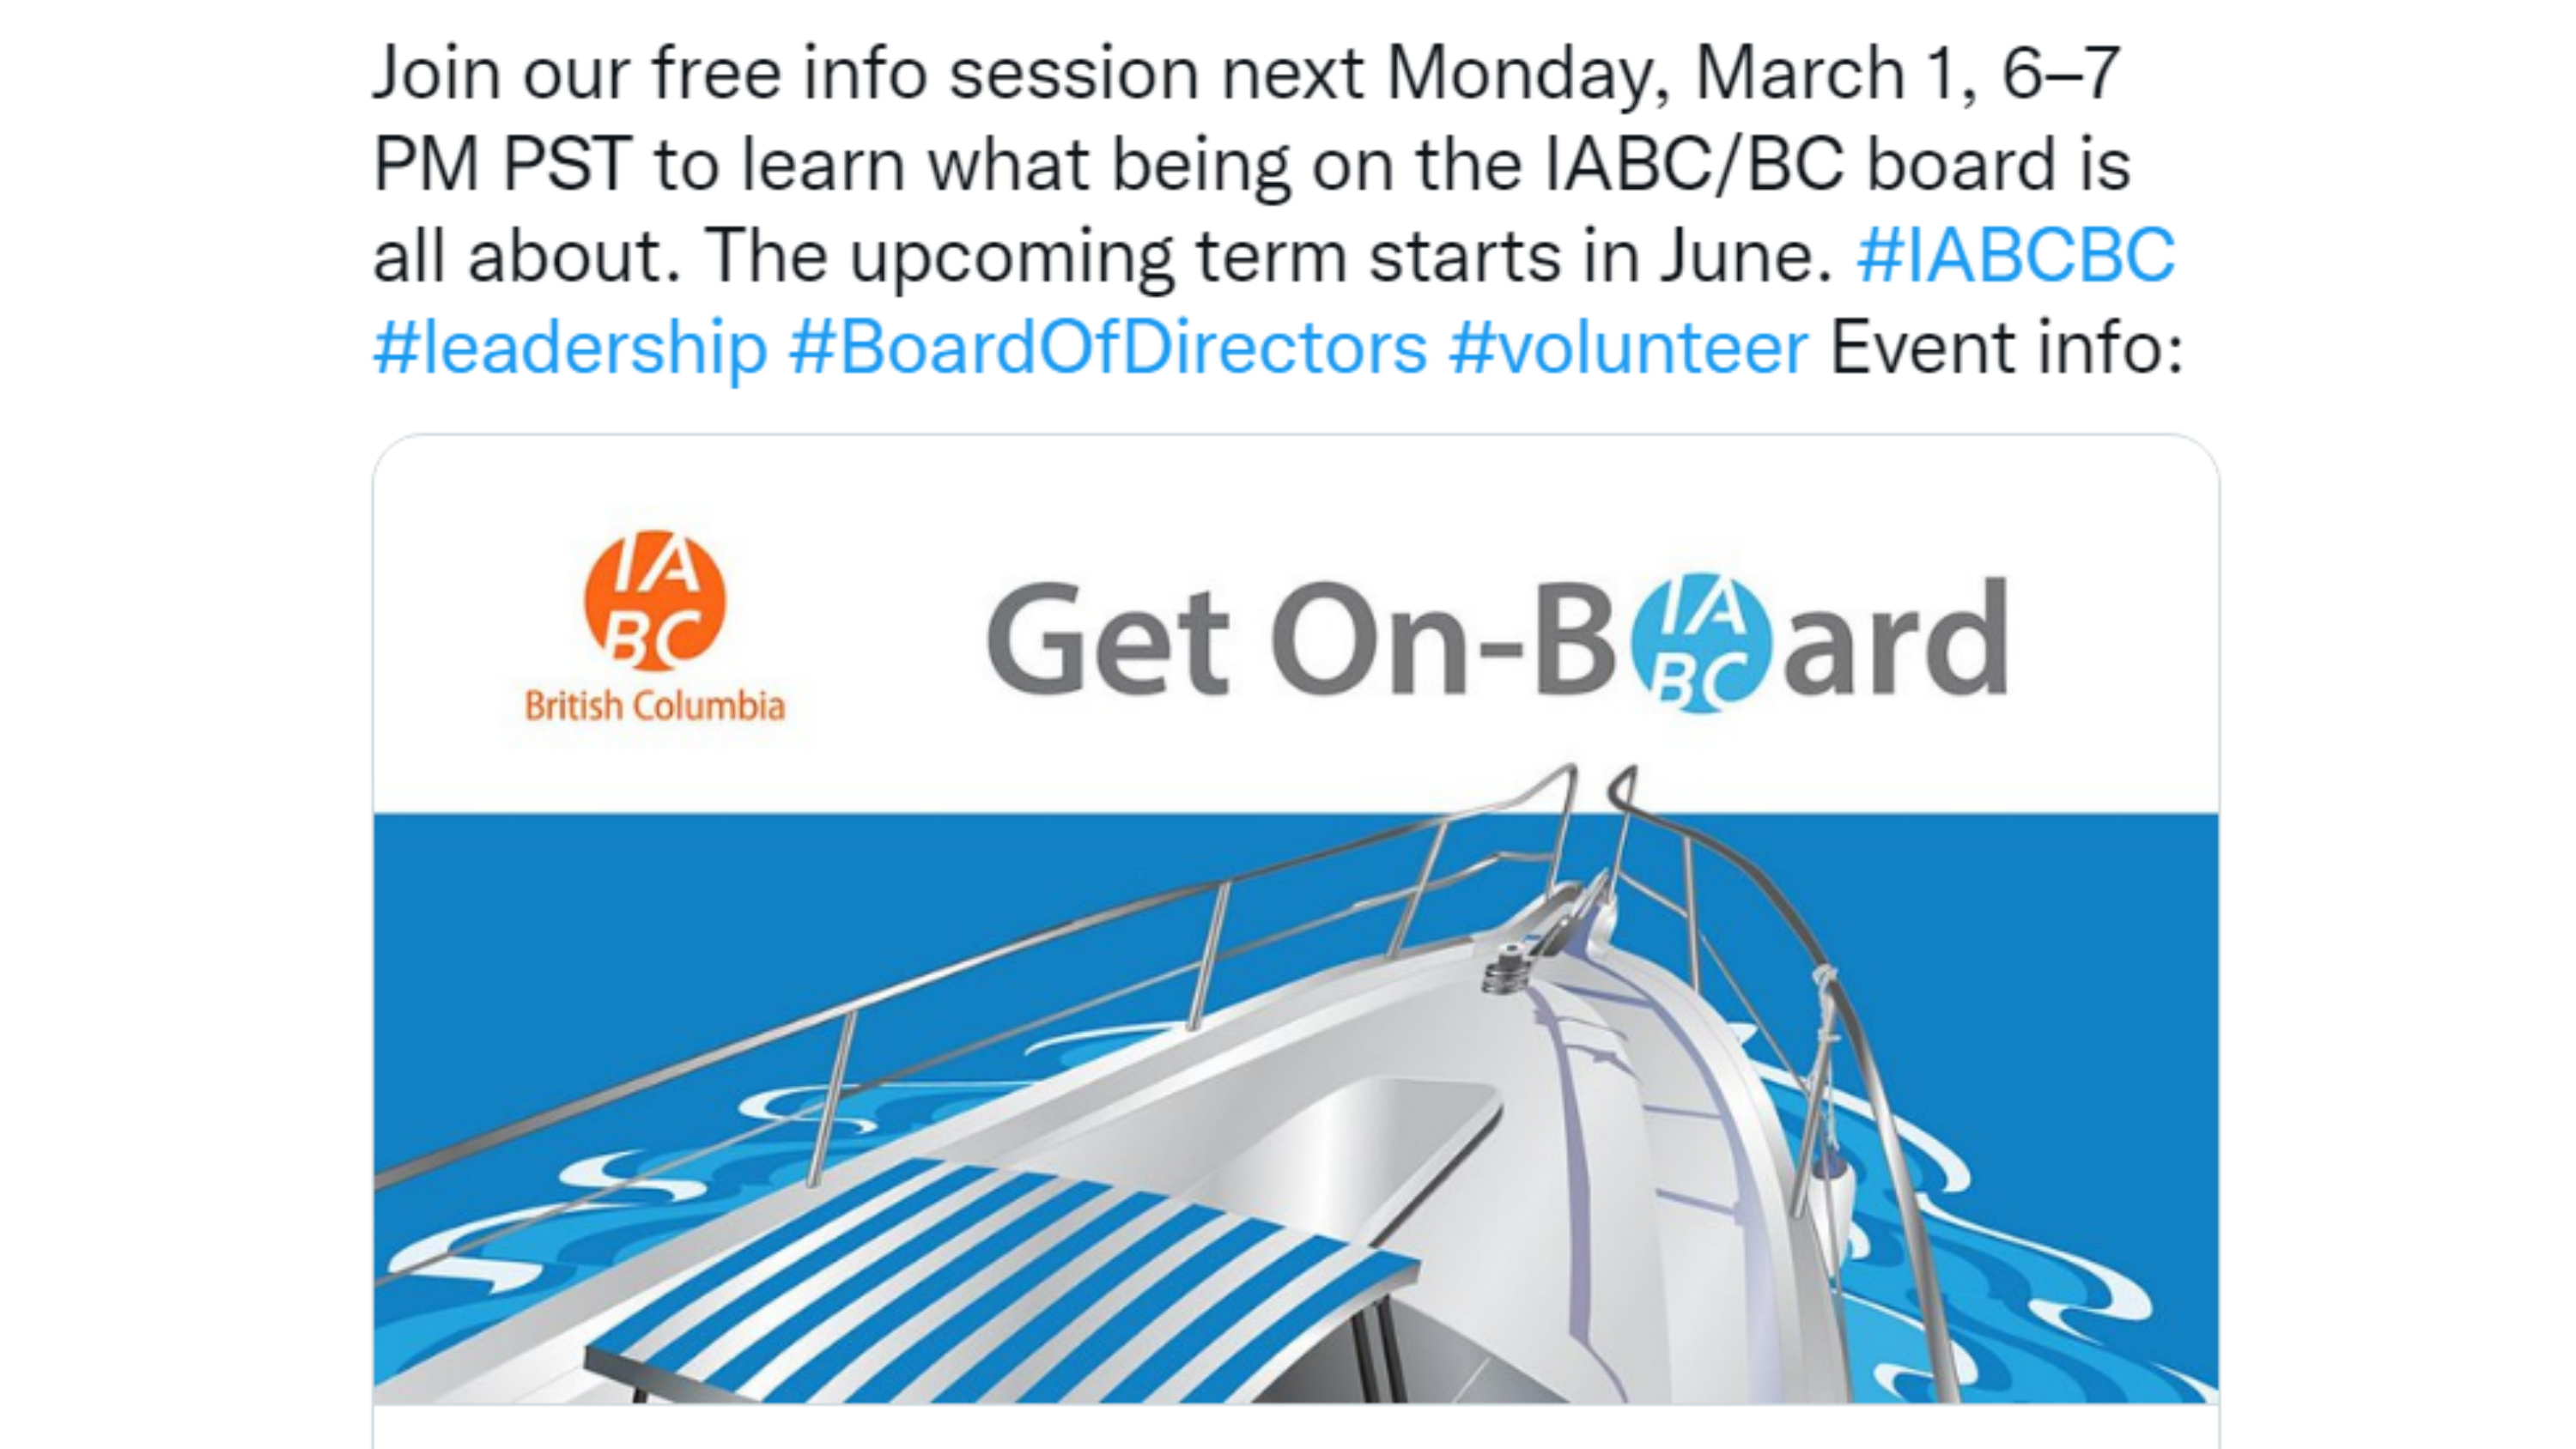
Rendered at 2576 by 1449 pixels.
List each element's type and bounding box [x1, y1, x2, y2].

picture [332, 0, 2243, 1449]
